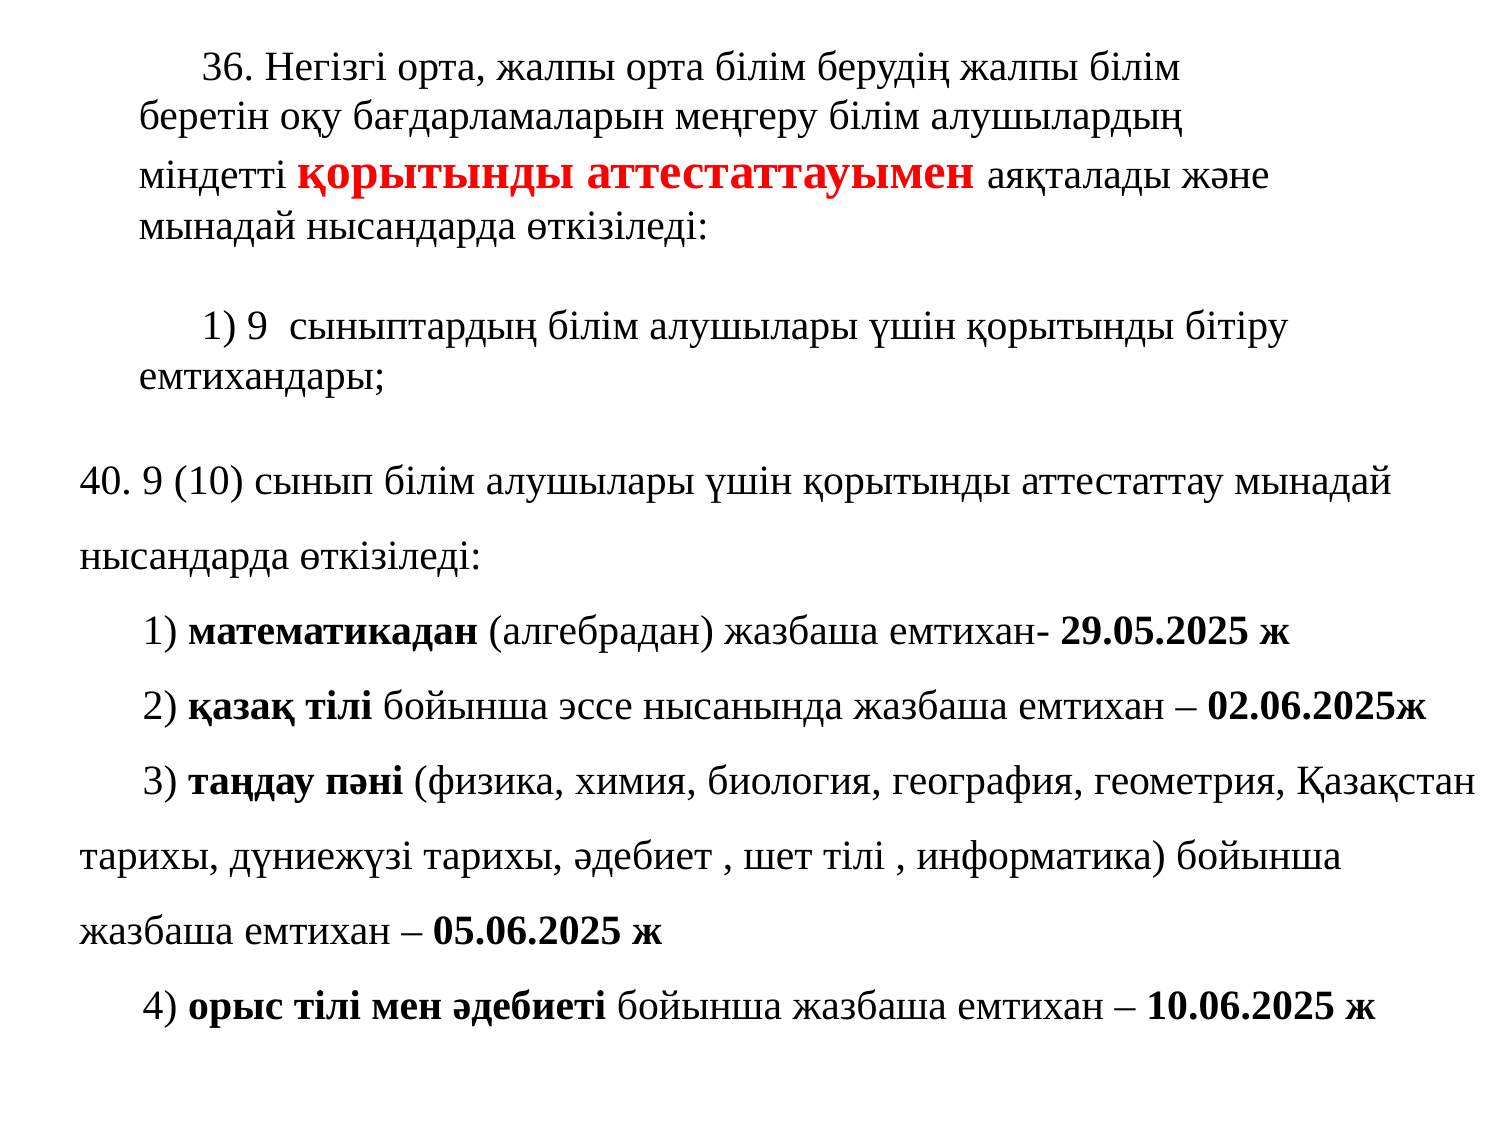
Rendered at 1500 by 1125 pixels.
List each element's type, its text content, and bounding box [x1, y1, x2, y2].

text_box 40. 9 (10) сынып білім алушылары үшін қорытынды аттестаттау мынадай нысандарда өткізіледі: 1) математикадан (алгебрадан) жазбаша емтихан- 29.05.2025 ж 2) қазақ тілі бойынша эссе нысанында жазбаша емтихан – 02.06.2025ж 3) таңдау пәні (физика, химия, биология, география, геометрия, Қазақстан тарихы, дүниежүзі тарихы, әдебиет , шет тілі , информатика) бойынша жазбаша емтихан – 05.06.2025 ж 4) орыс тілі мен әдебиеті бойынша жазбаша емтихан – 10.06.2025 ж [64, 420, 1500, 1036]
text_box 36. Негізгі орта, жалпы орта білім берудің жалпы білім беретін оқу бағдарламаларын меңгеру білім алушылардың міндетті қорытынды аттестаттауымен аяқталады және мынадай нысандарда өткізіледі: 1) 9 сыныптардың білім алушылары үшін қорытынды бітіру емтихандары; [123, 30, 1329, 406]
